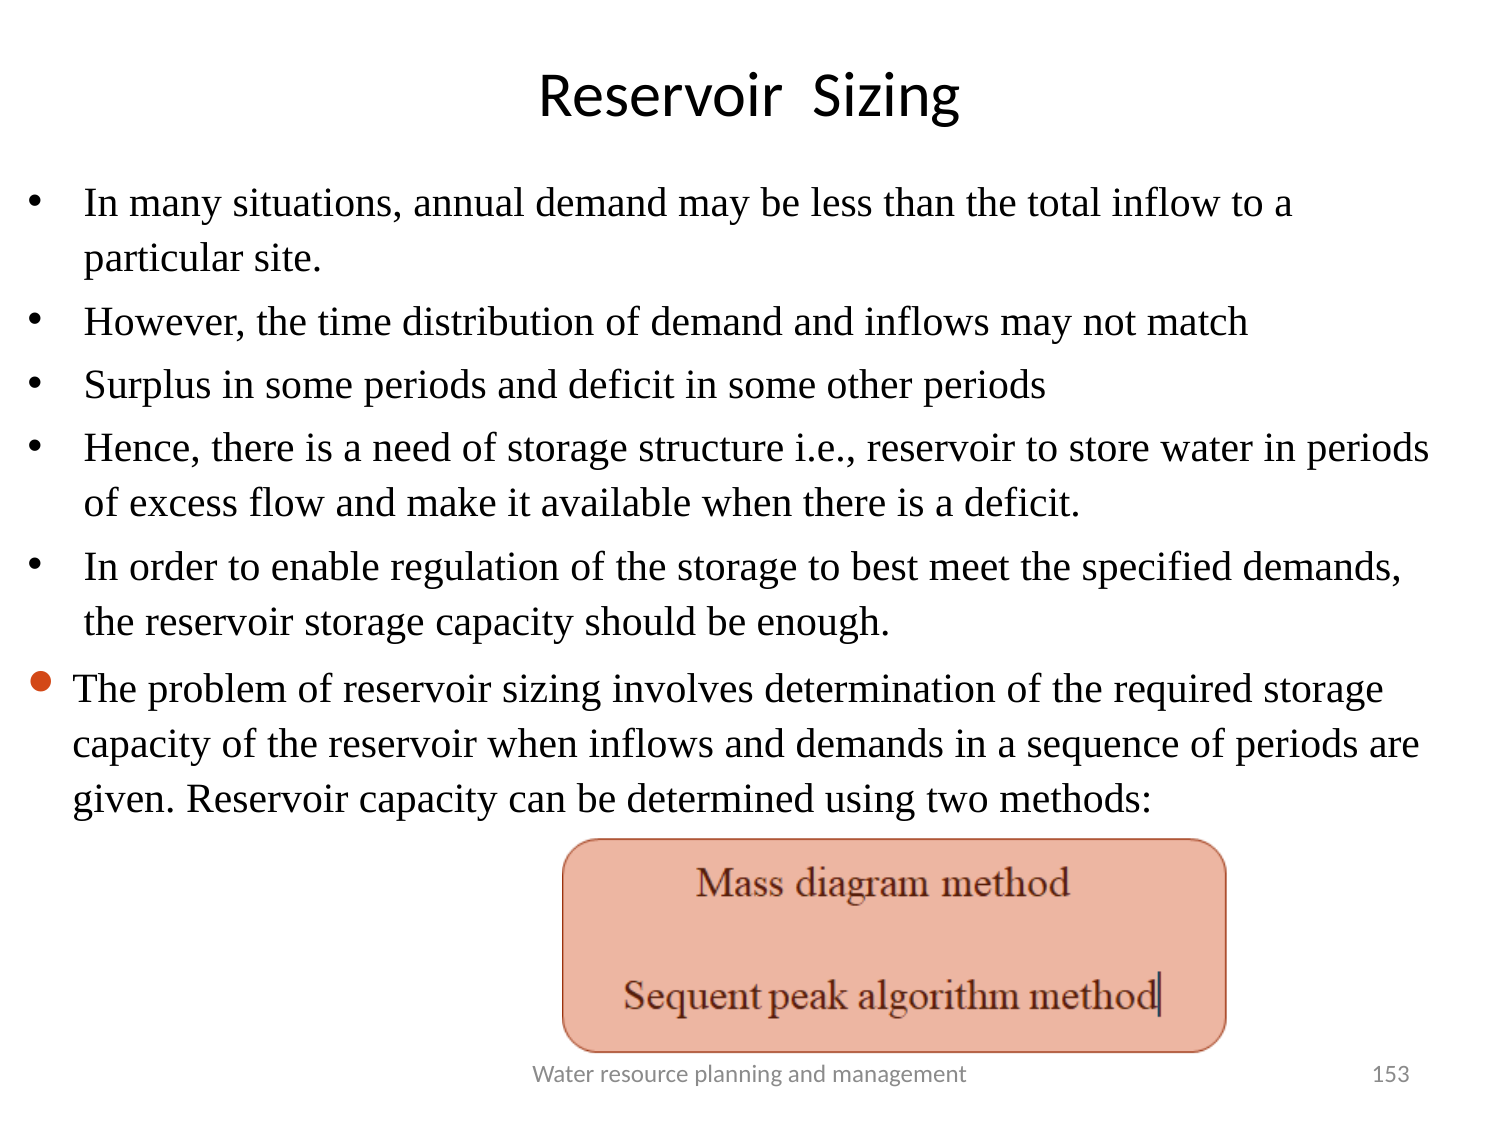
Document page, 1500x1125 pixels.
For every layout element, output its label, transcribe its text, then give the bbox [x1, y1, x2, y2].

title Reservoir Sizing [75, 45, 1425, 138]
picture [562, 837, 1241, 1062]
footer Water resource planning and management [512, 1042, 988, 1103]
list In many situations, annual demand may be less than the total inflow to a particular site. However, the time distribution of demand and inflows may not match Surplus in some periods and deficit in some other periods Hence, there is a need of storage structure i.e., reservoir to store water in periods of excess flow and make it available when there is a deficit. In order to enable regulation of the storage to best meet the specified demands, the reservoir storage capacity should be enough. The problem of reservoir sizing involves determination of the required storage capacity of the reservoir when inflows and demands in a sequence of periods are given. Reservoir capacity can be determined using two methods: [12, 162, 1475, 1038]
slide_number 153 [1074, 1042, 1425, 1103]
